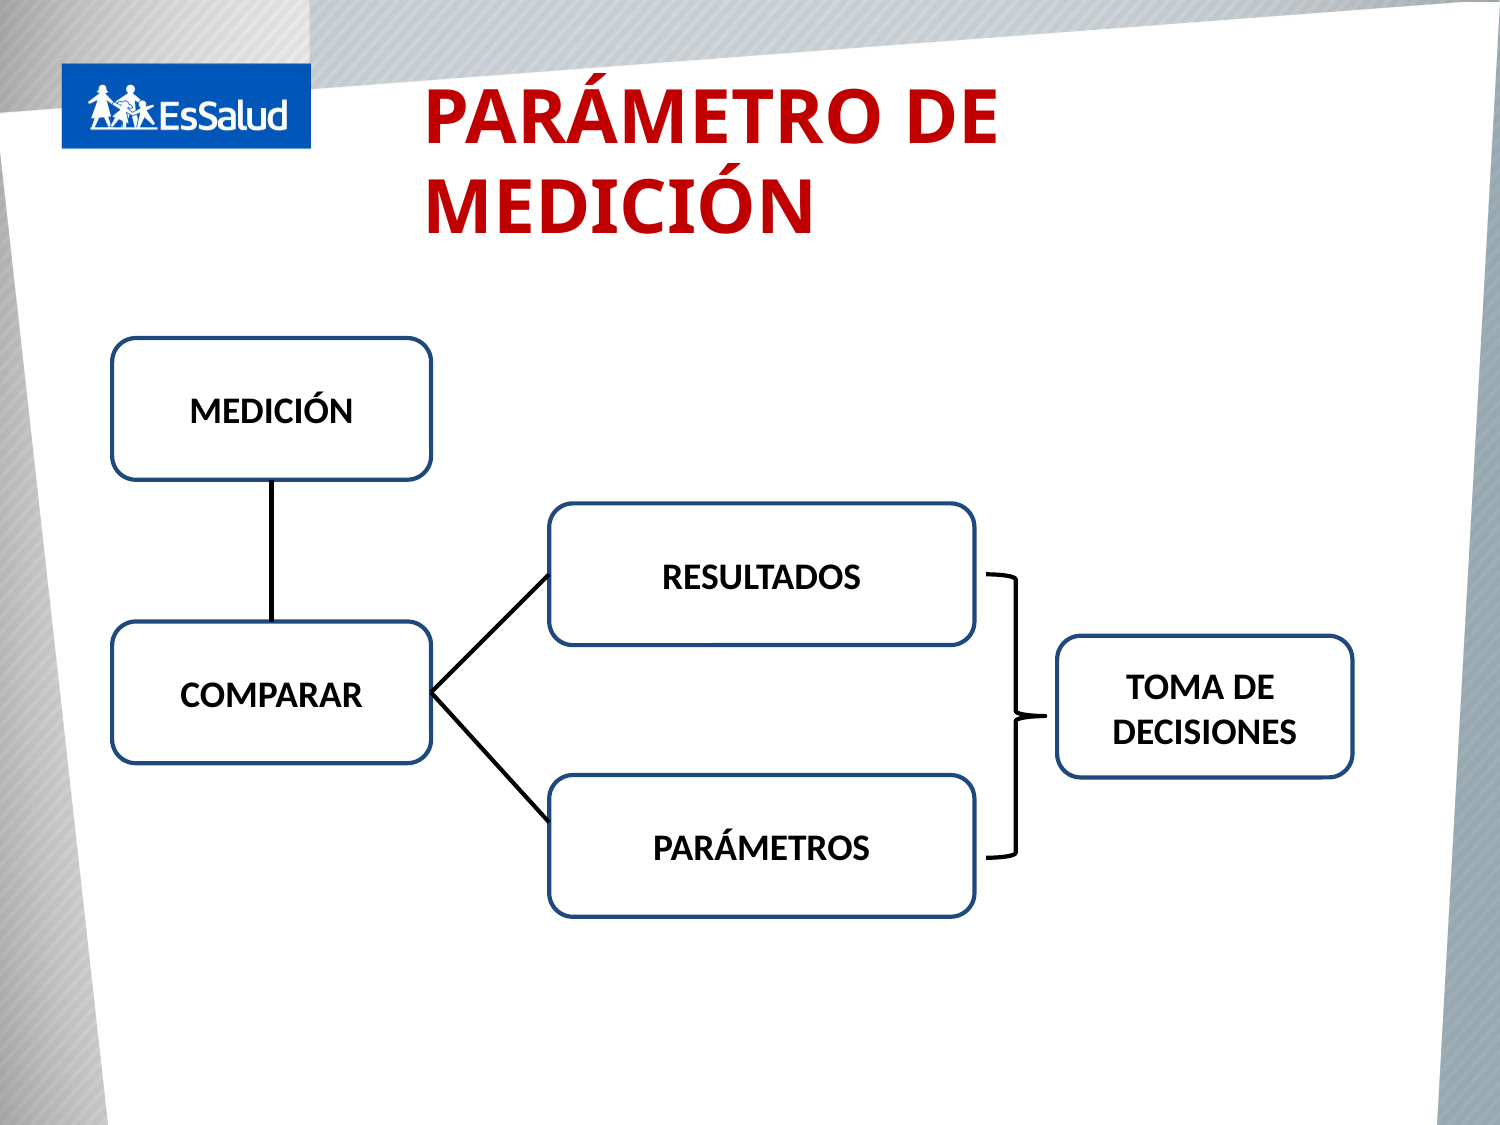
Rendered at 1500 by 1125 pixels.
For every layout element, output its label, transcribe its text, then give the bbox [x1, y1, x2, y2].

picture [0, 0, 1500, 1125]
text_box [430, 692, 550, 823]
text_box PARÁMETRO DE MEDICIÓN [407, 54, 1382, 263]
text_box RESULTADOS [547, 501, 977, 648]
text_box MEDICIÓN [110, 335, 434, 482]
text_box PARÁMETROS [547, 772, 977, 919]
text_box COMPARAR [110, 619, 425, 766]
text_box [430, 573, 550, 691]
text_box [986, 573, 1046, 859]
text_box TOMA DE DECISIONES [1055, 633, 1355, 780]
